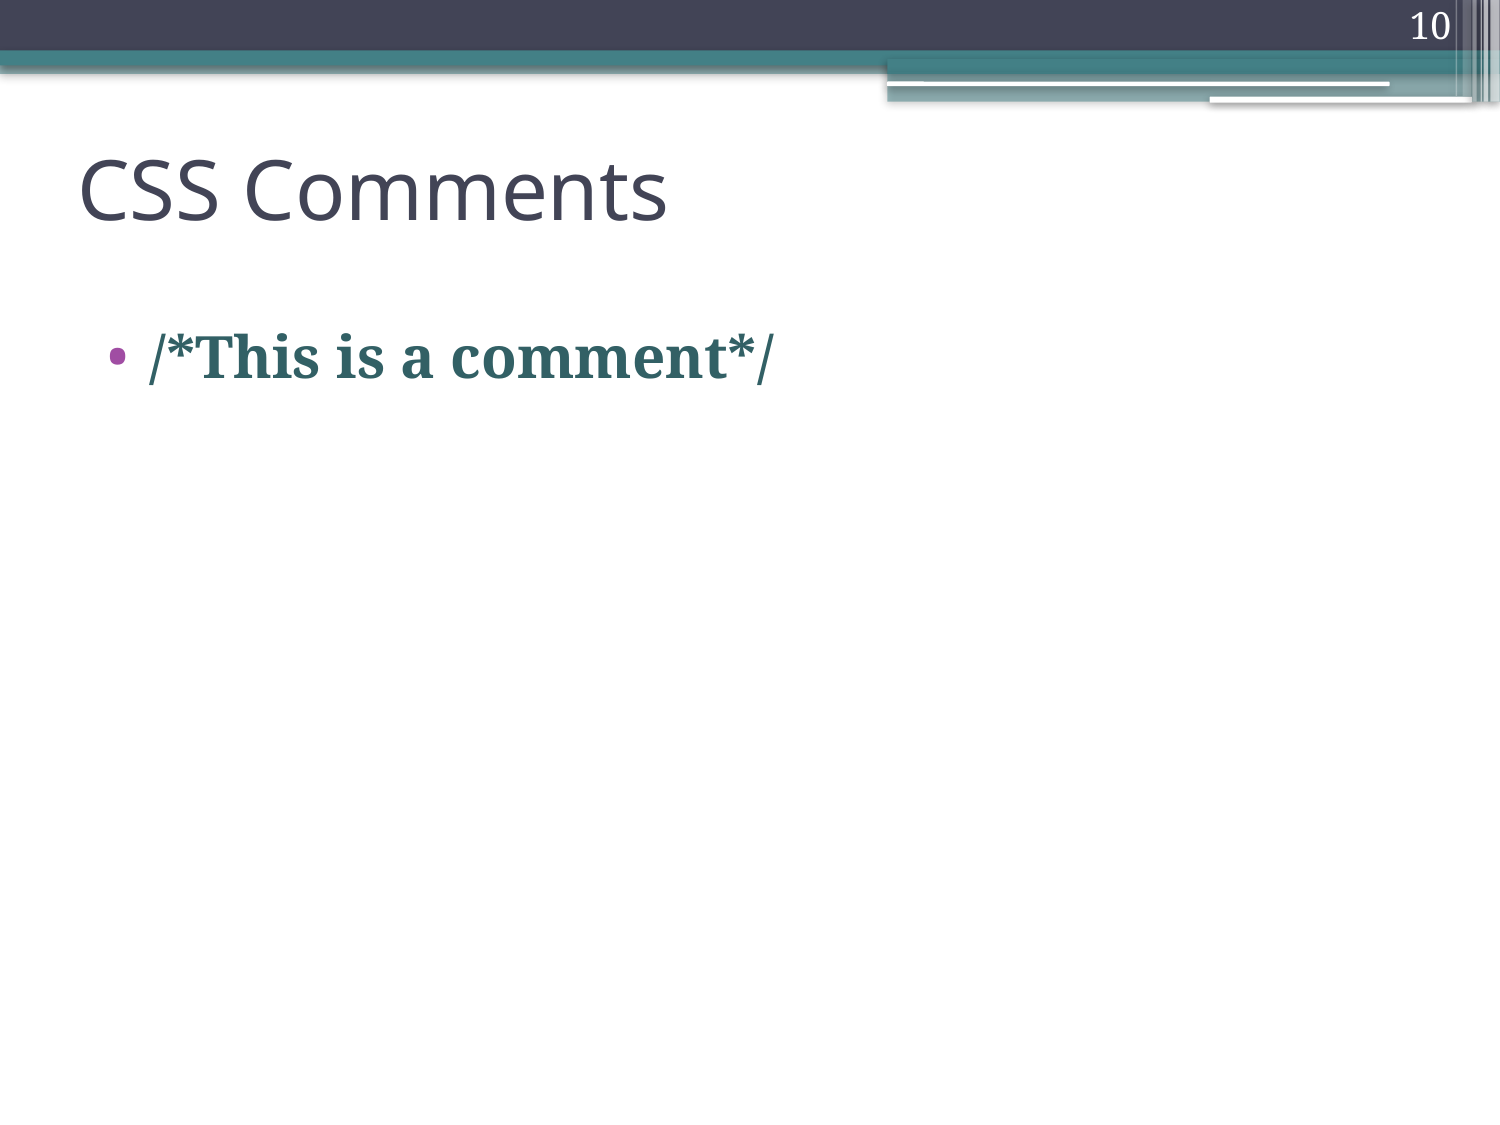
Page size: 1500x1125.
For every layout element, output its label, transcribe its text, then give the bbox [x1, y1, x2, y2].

slide_number 10 [1341, 0, 1466, 61]
title CSS Comments [62, 99, 1413, 275]
list /*This is a comment*/ [75, 312, 1425, 1088]
